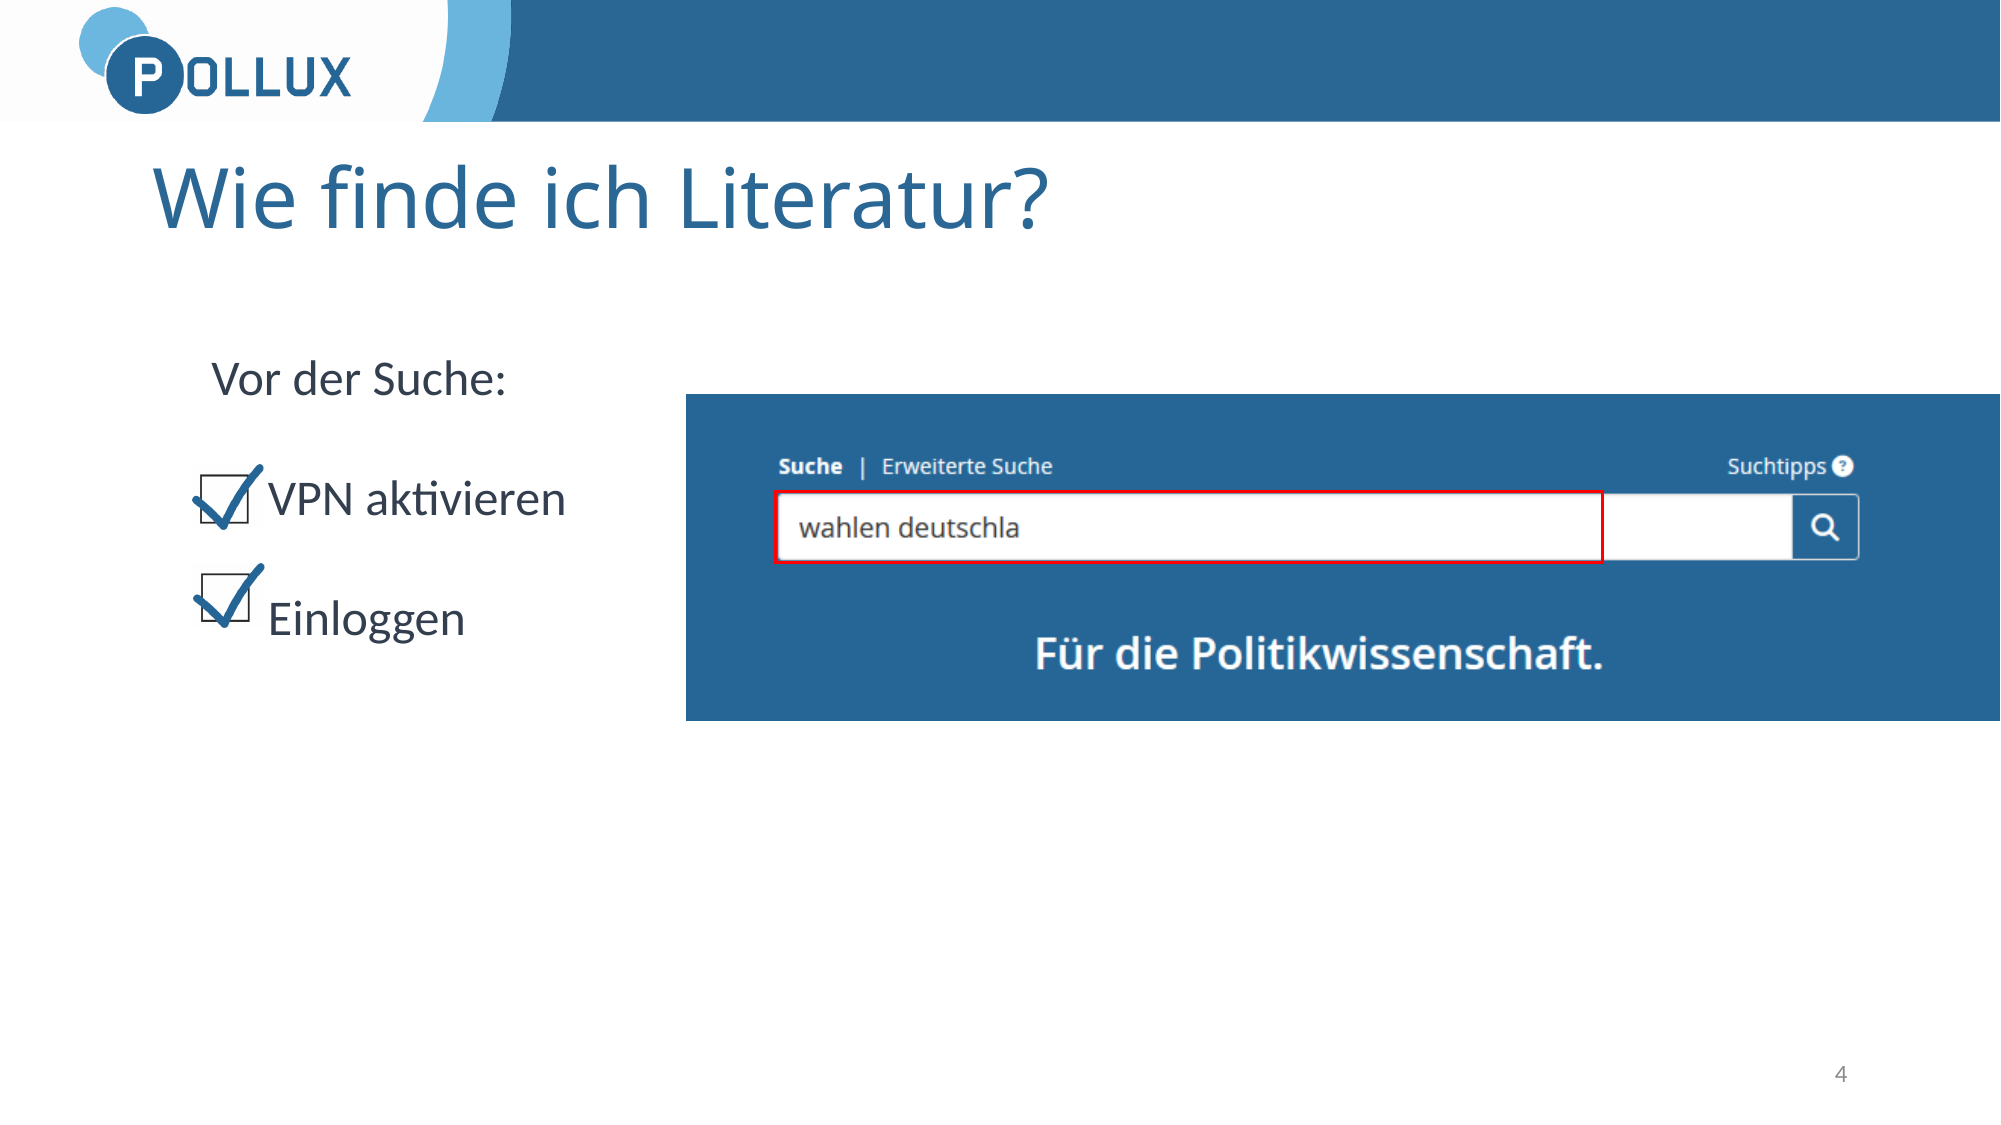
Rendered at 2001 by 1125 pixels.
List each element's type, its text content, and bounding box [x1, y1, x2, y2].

picture [686, 393, 2000, 721]
picture [0, 0, 651, 122]
picture [193, 563, 265, 629]
picture [192, 464, 264, 530]
text_box Vor der Suche: VPN aktivieren Einloggen [196, 338, 634, 653]
title Wie finde ich Literatur? [137, 125, 1863, 278]
slide_number 4 [1412, 1042, 1863, 1103]
